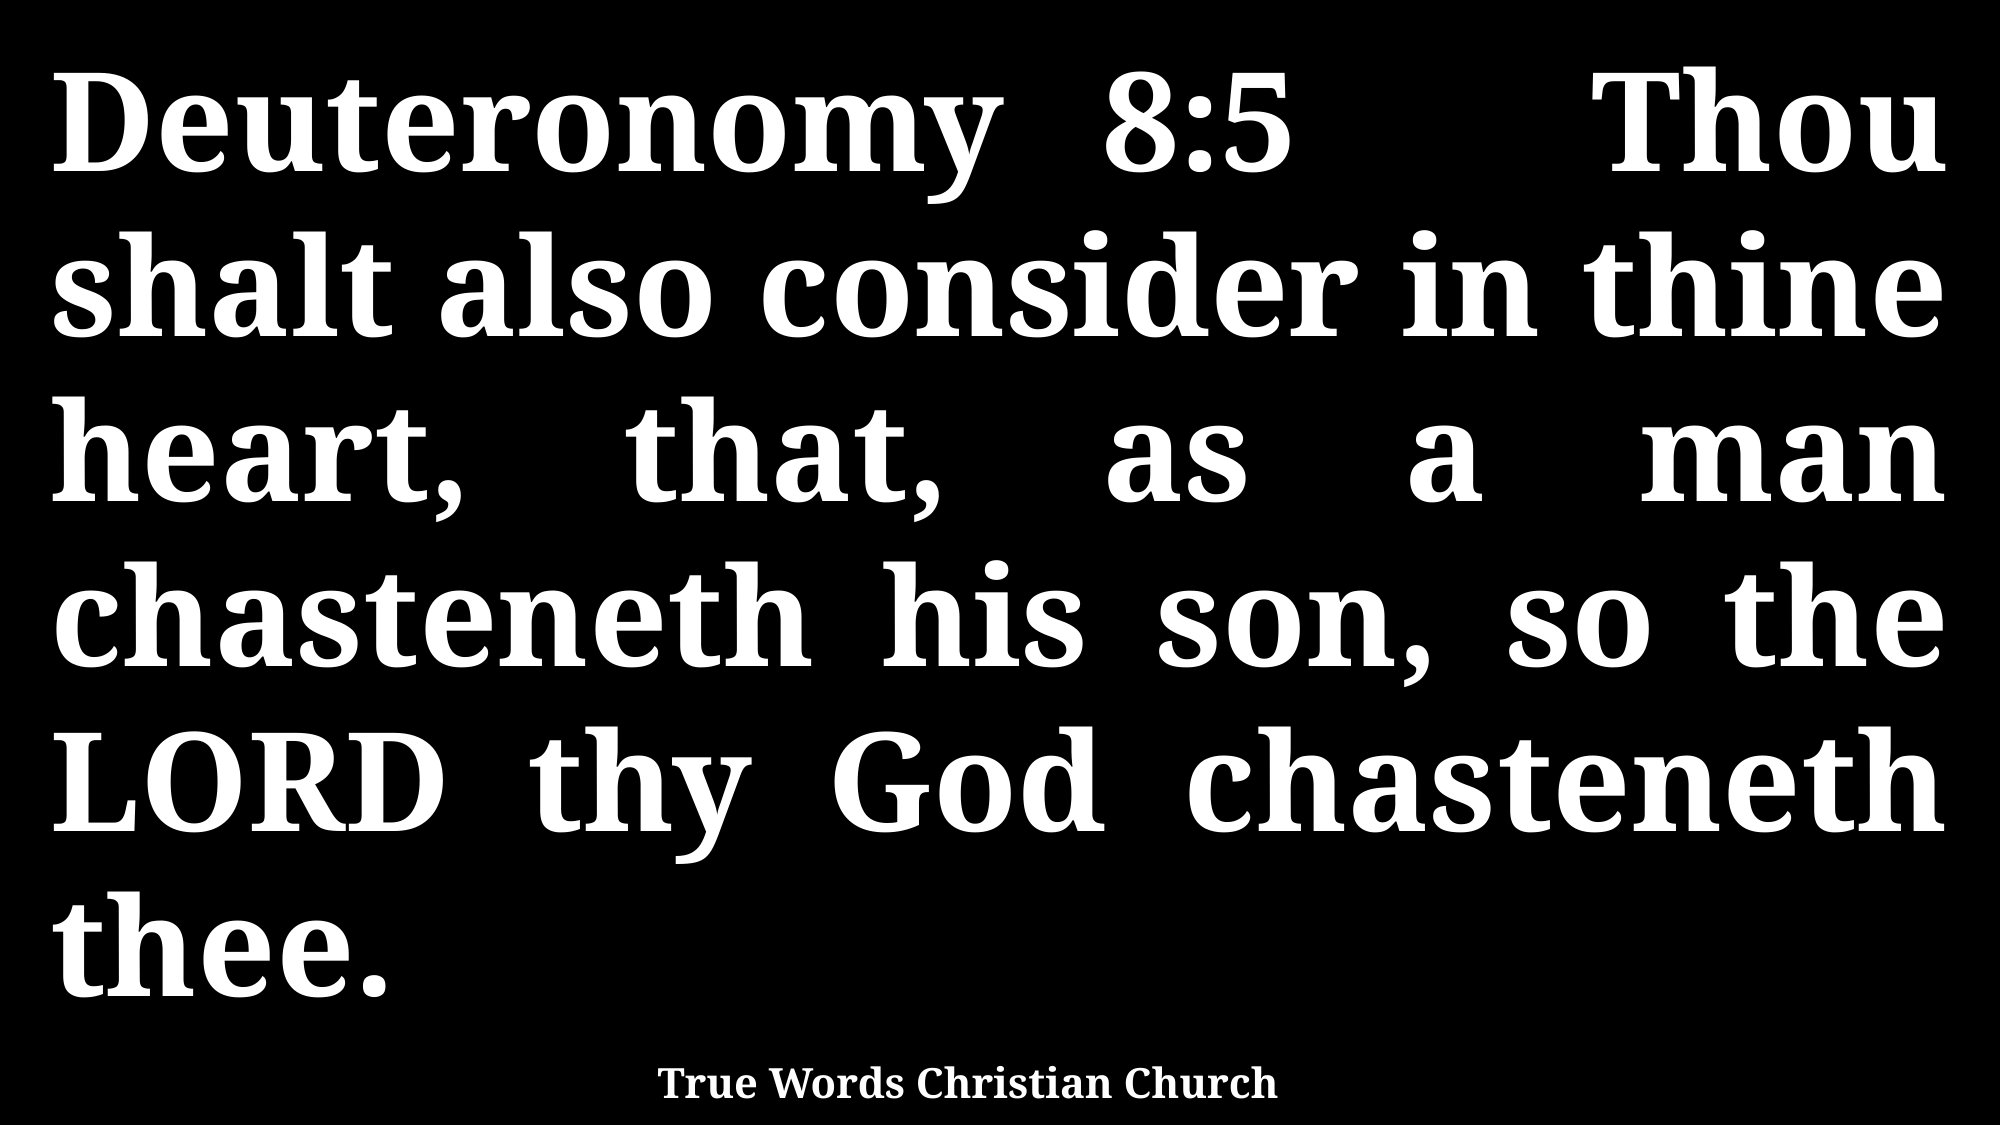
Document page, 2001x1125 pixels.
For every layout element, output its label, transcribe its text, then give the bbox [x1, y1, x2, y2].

text_box True Words Christian Church [642, 1049, 1294, 1114]
text_box Deuteronomy 8:5 Thou shalt also consider in thine heart, that, as a man chasteneth his son, so the LORD thy God chasteneth thee. [35, 26, 1965, 1032]
